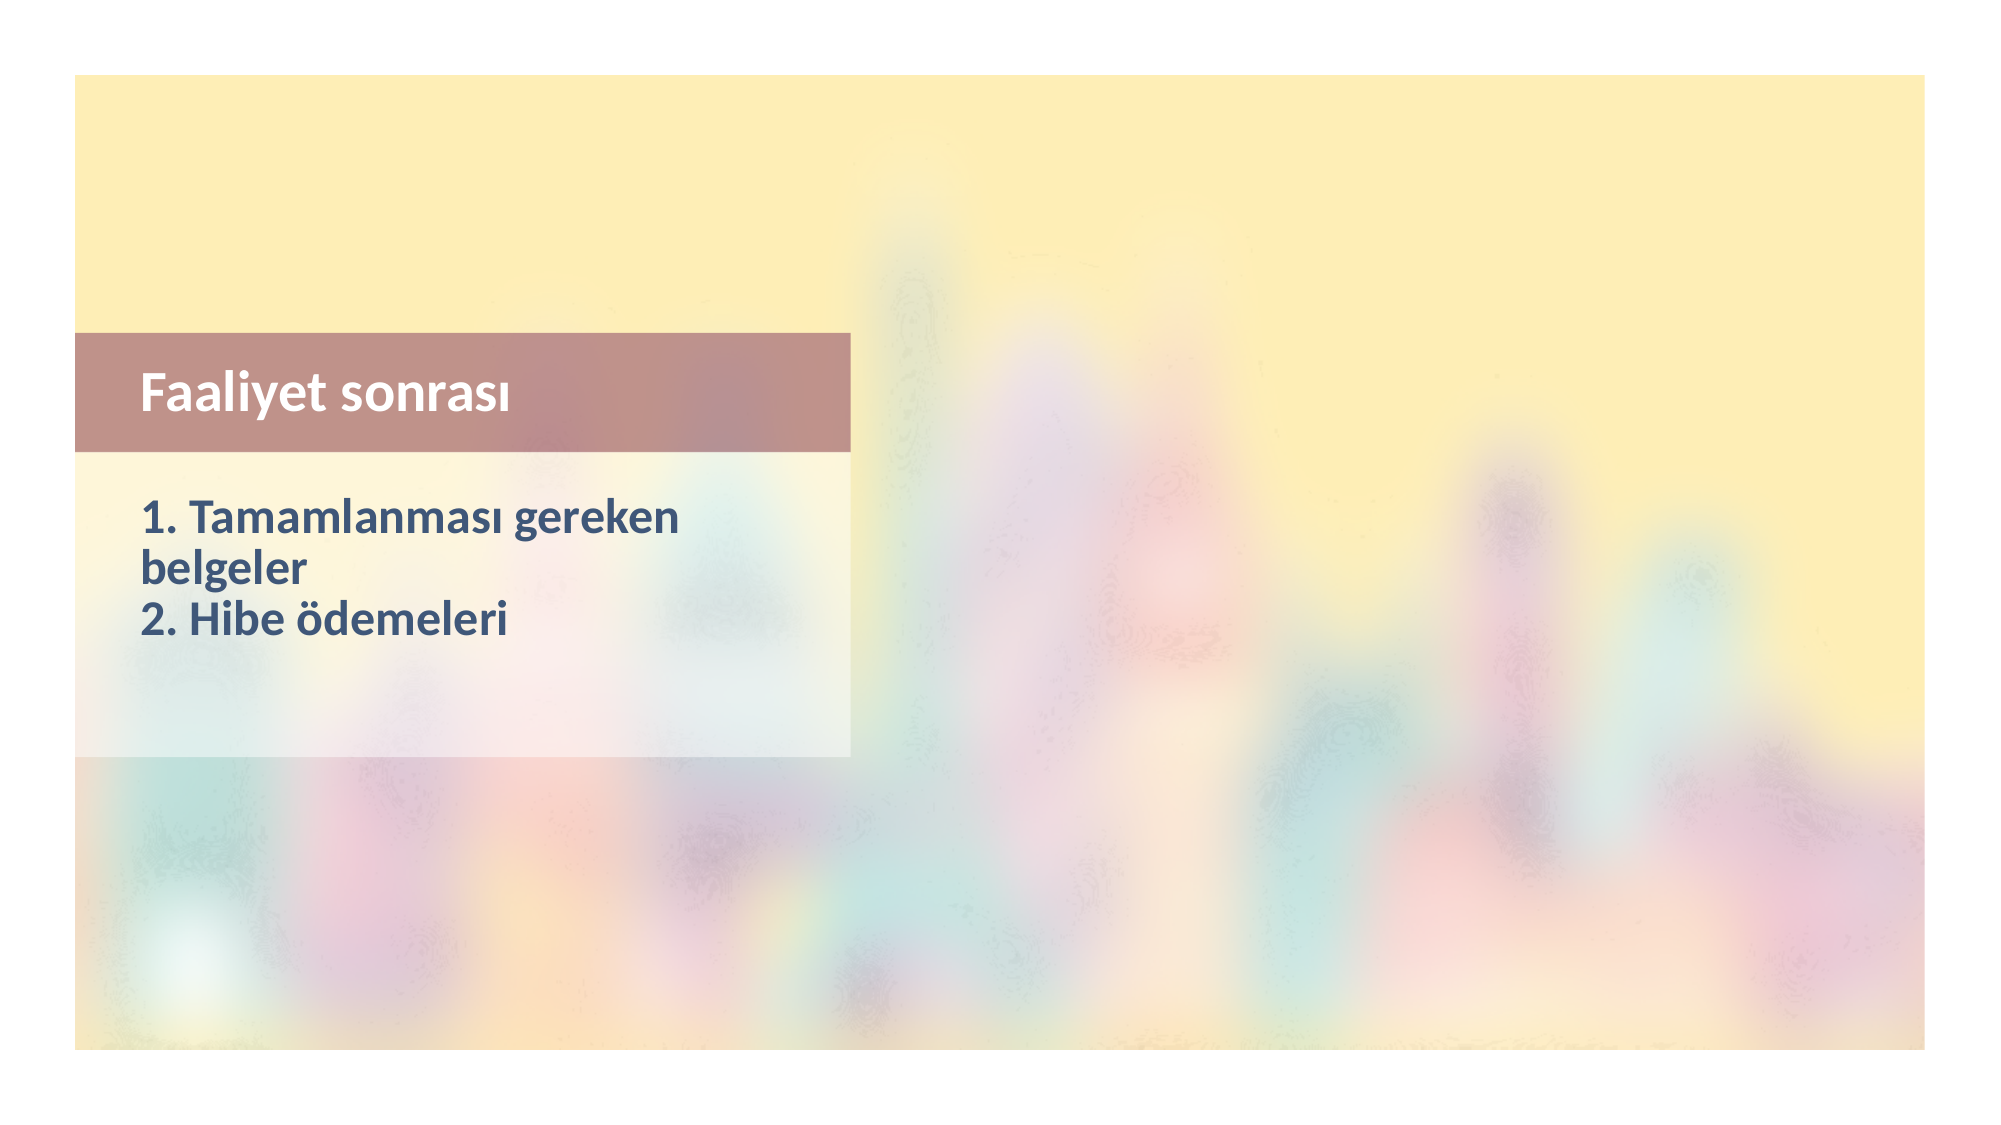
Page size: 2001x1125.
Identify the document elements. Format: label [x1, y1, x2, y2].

picture [74, 74, 1925, 1051]
